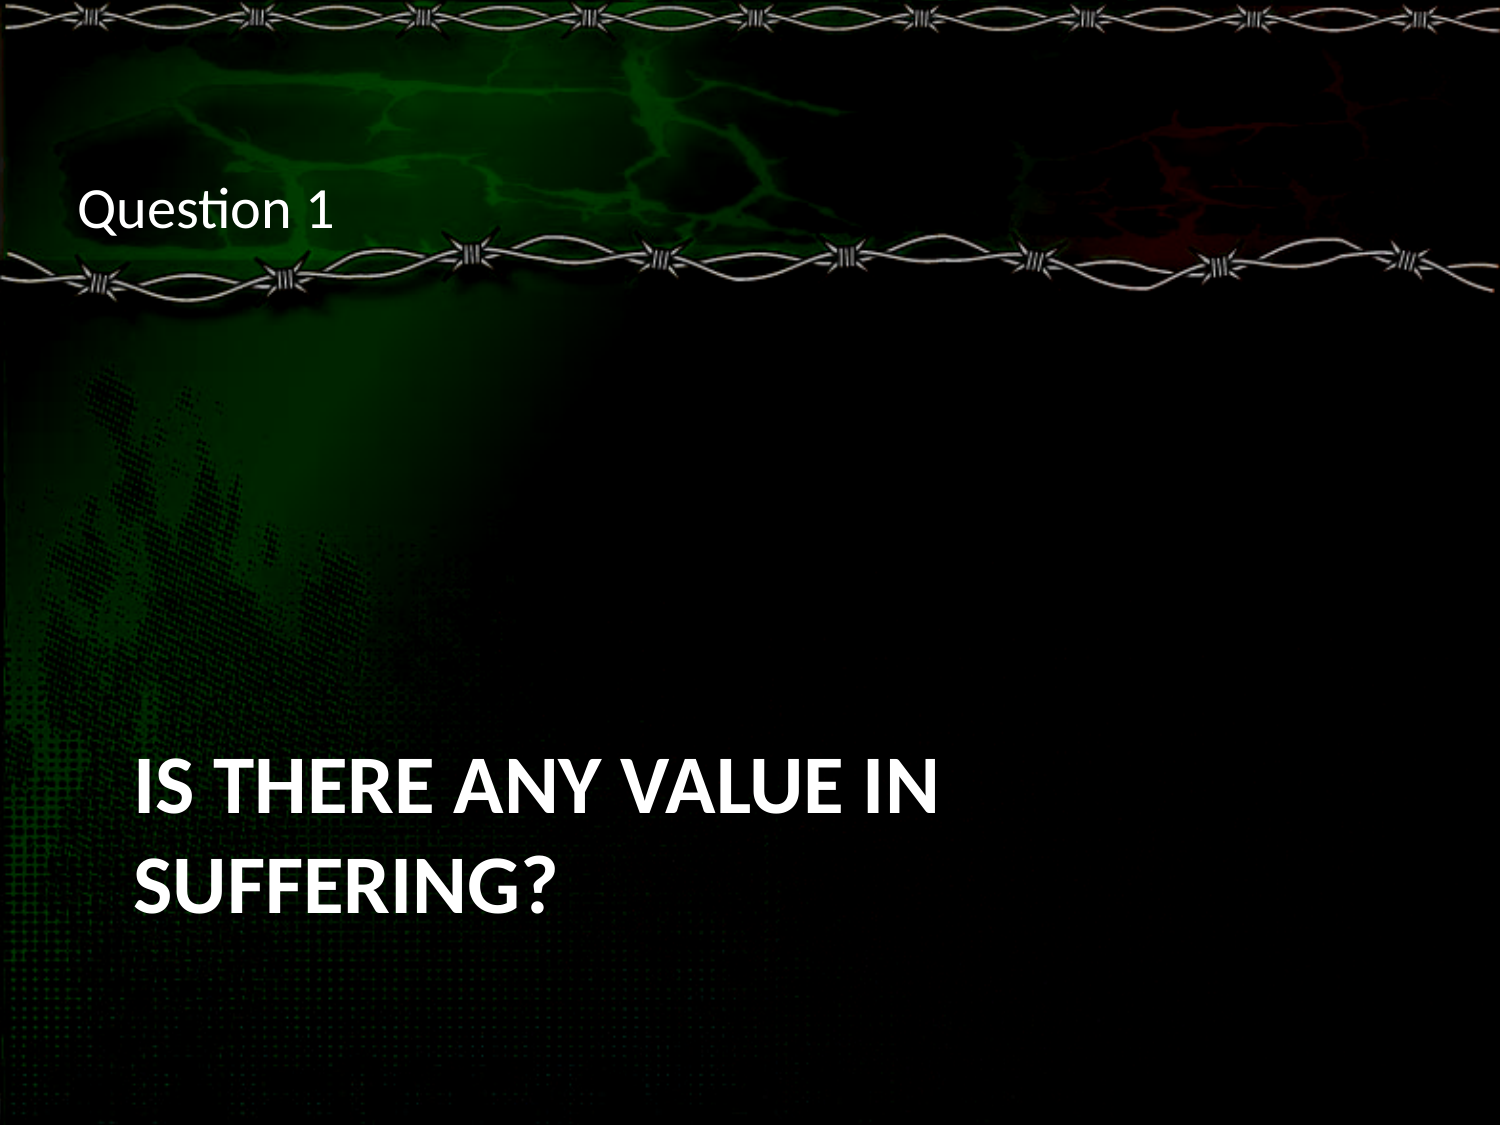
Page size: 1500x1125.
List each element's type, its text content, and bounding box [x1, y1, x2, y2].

title Is There Any Value In Suffering? [118, 722, 1394, 947]
picture [0, 0, 1500, 1125]
list Question 1 [62, 87, 1338, 248]
